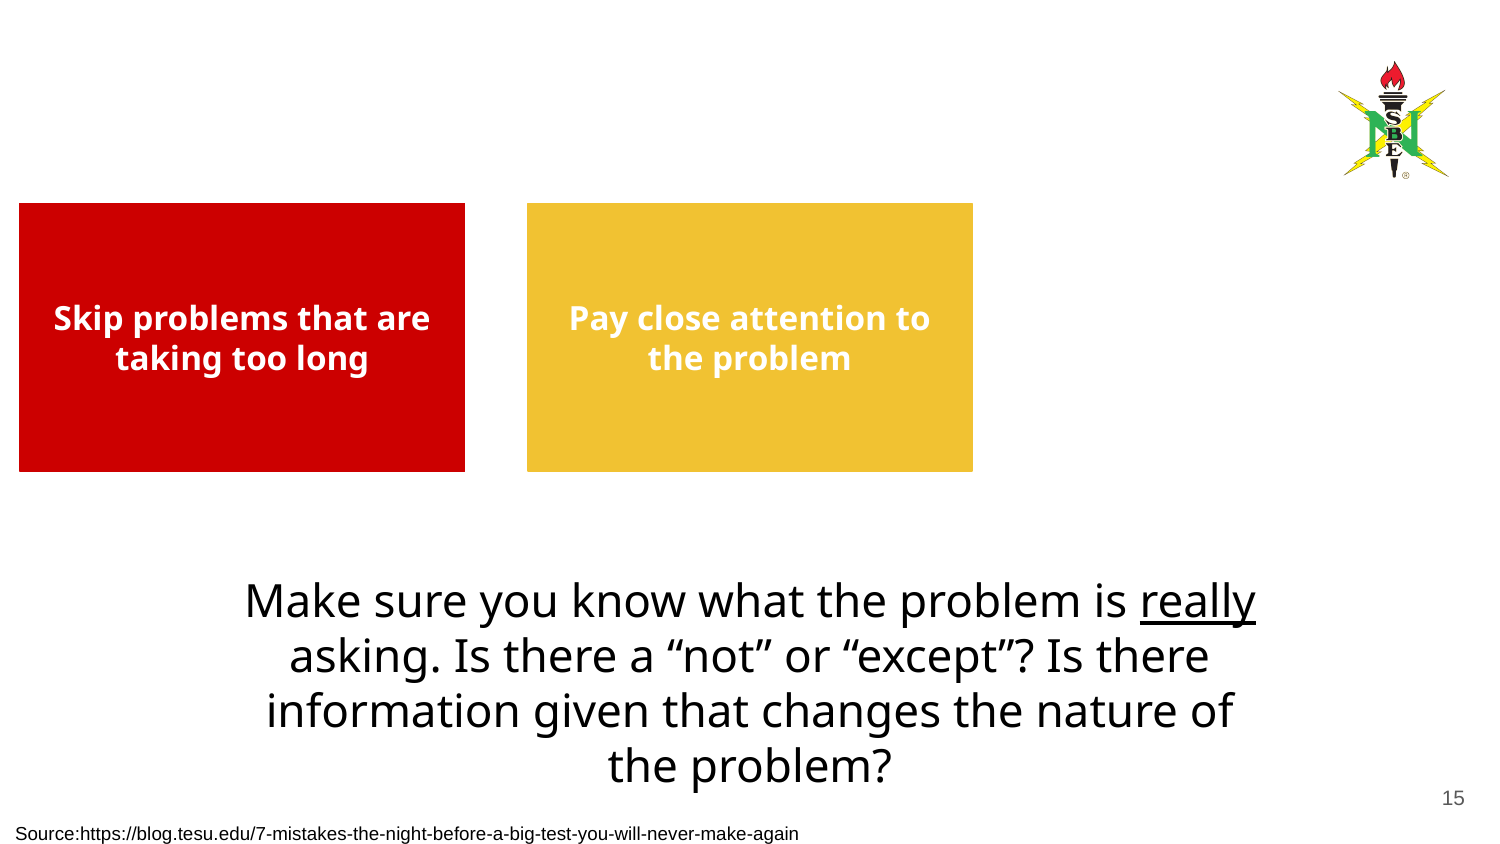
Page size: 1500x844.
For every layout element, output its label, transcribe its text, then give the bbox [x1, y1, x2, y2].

text_box Make sure you know what the problem is really asking. Is there a “not” or “except”? Is there information given that changes the nature of the problem? [224, 557, 1275, 756]
text_box Source:https://blog.tesu.edu/7-mistakes-the-night-before-a-big-test-you-will-never-make-again [0, 806, 845, 844]
picture [1337, 61, 1450, 179]
text_box Pay close attention to the problem [527, 203, 973, 472]
text_box Skip problems that are taking too long [20, 203, 465, 472]
slide_number ‹#› [1389, 764, 1480, 830]
